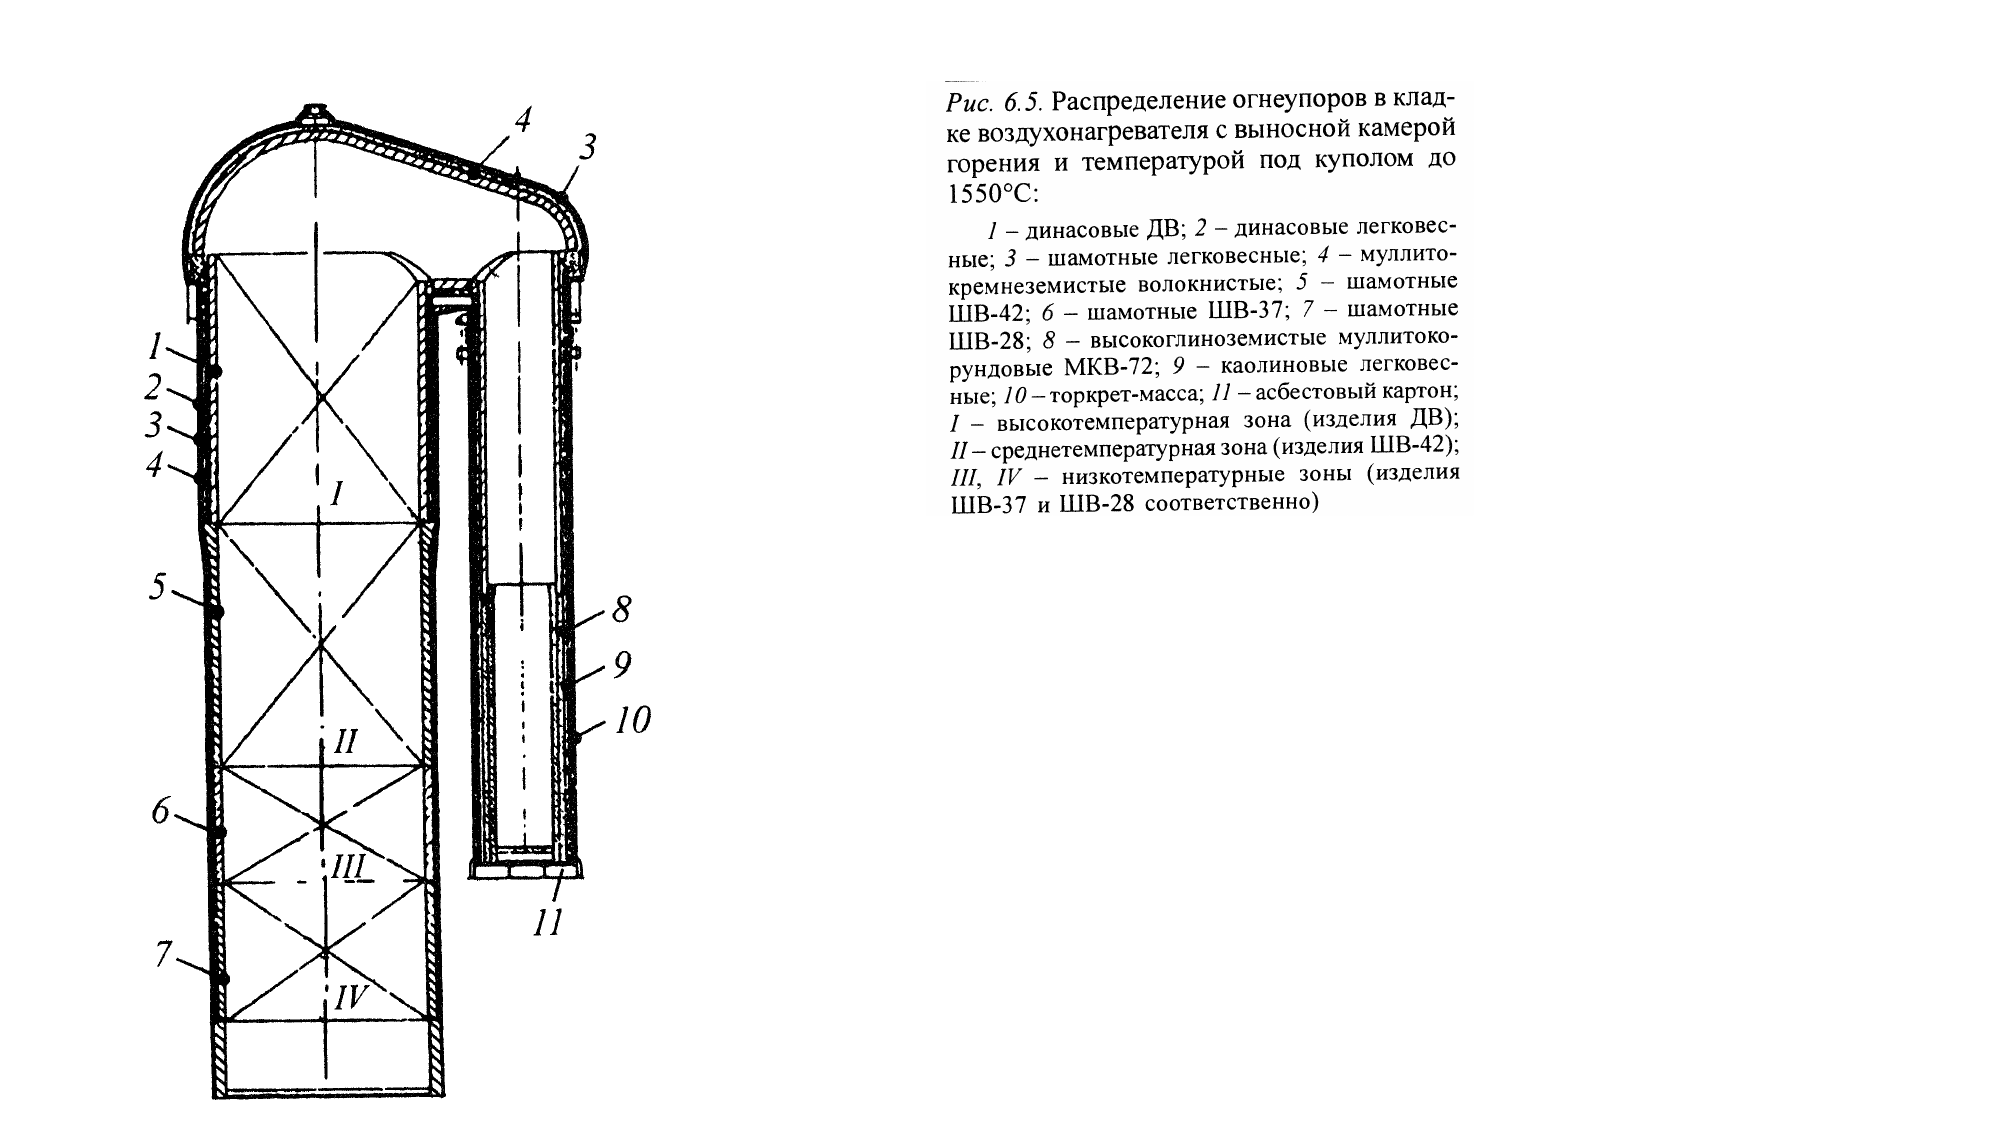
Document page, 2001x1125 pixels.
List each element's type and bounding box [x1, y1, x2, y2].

picture [926, 81, 1474, 516]
picture [122, 81, 706, 1125]
